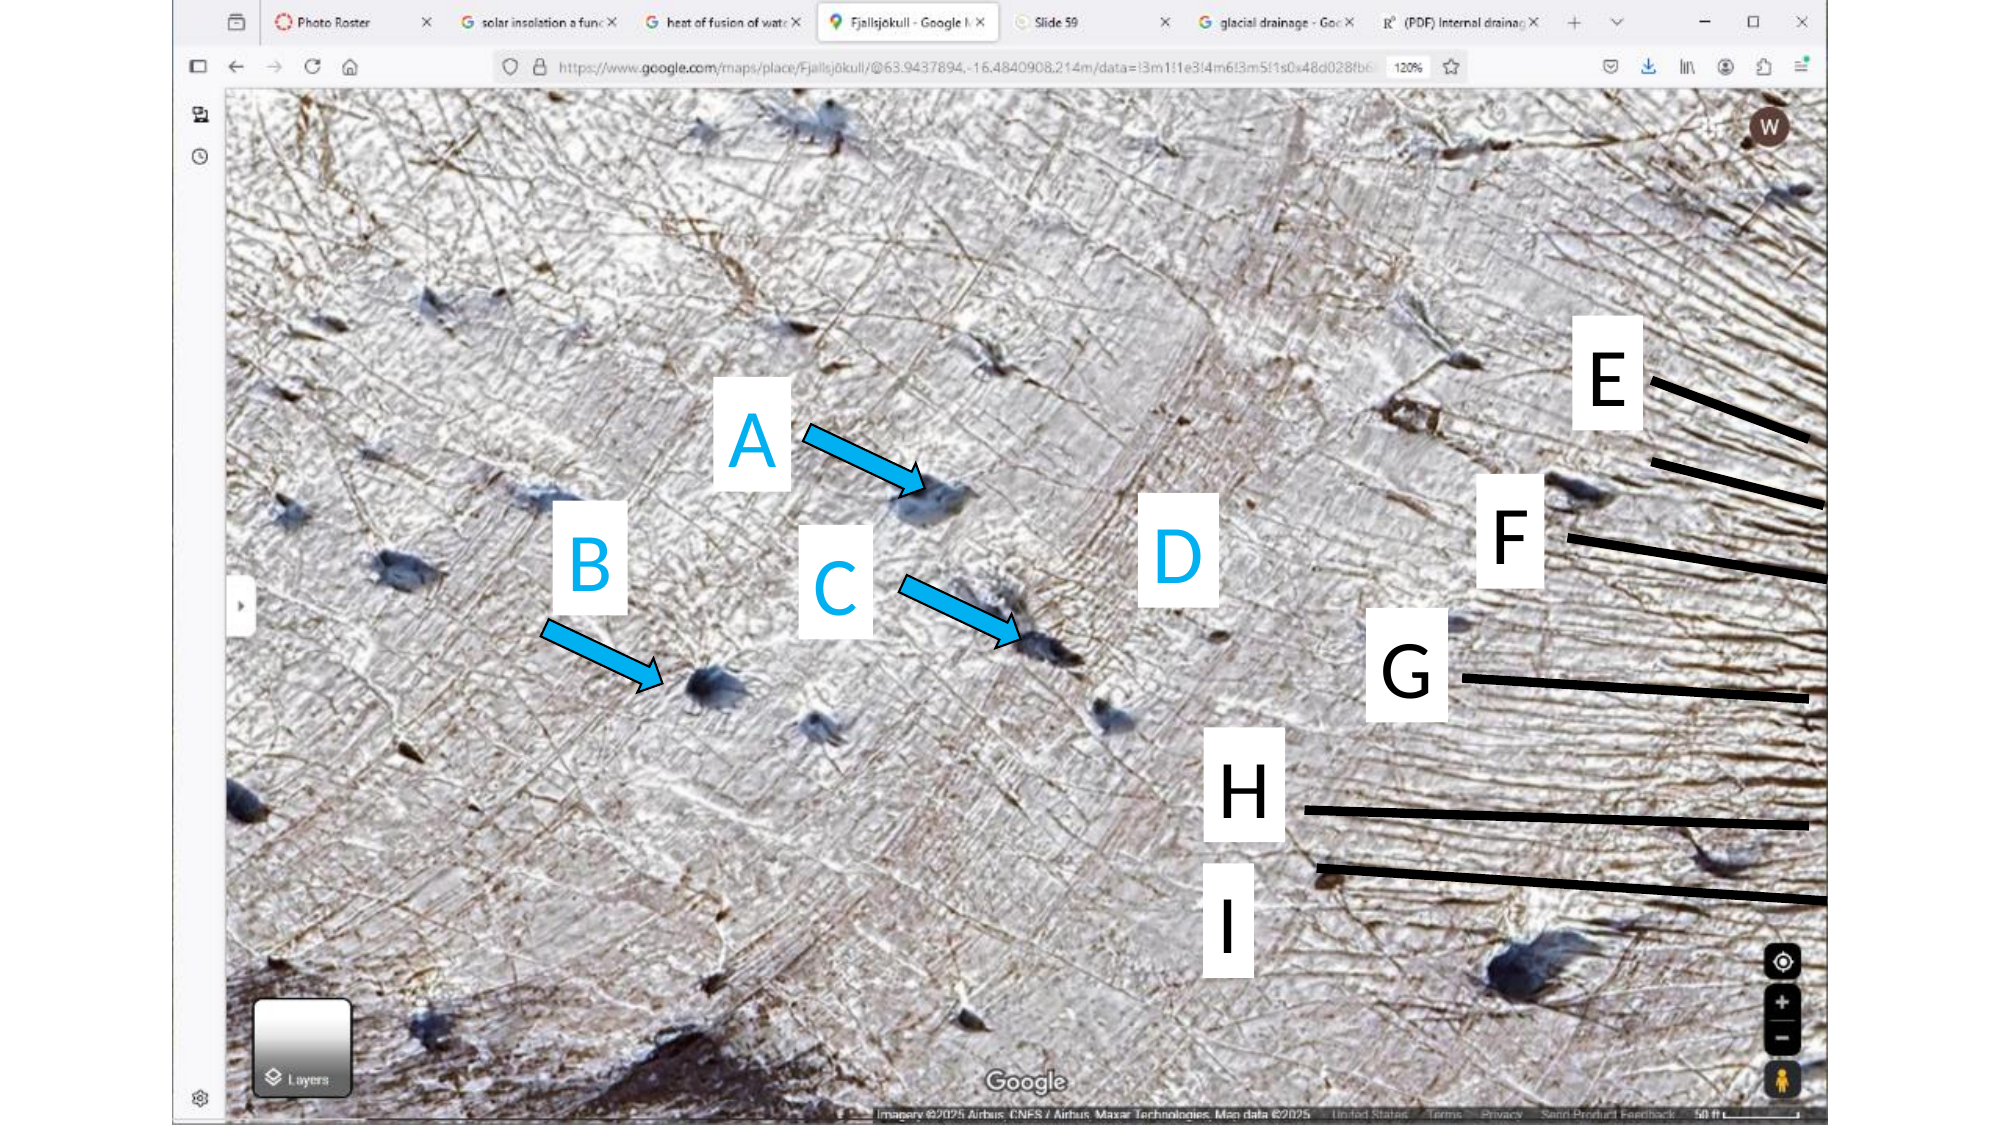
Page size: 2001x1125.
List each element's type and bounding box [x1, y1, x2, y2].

picture [172, 0, 1828, 1125]
text_box [1462, 678, 1810, 700]
text_box [1651, 380, 1810, 440]
text_box [1651, 461, 1824, 506]
text_box [1567, 537, 1828, 580]
text_box [1316, 868, 1828, 901]
text_box [1304, 810, 1810, 826]
